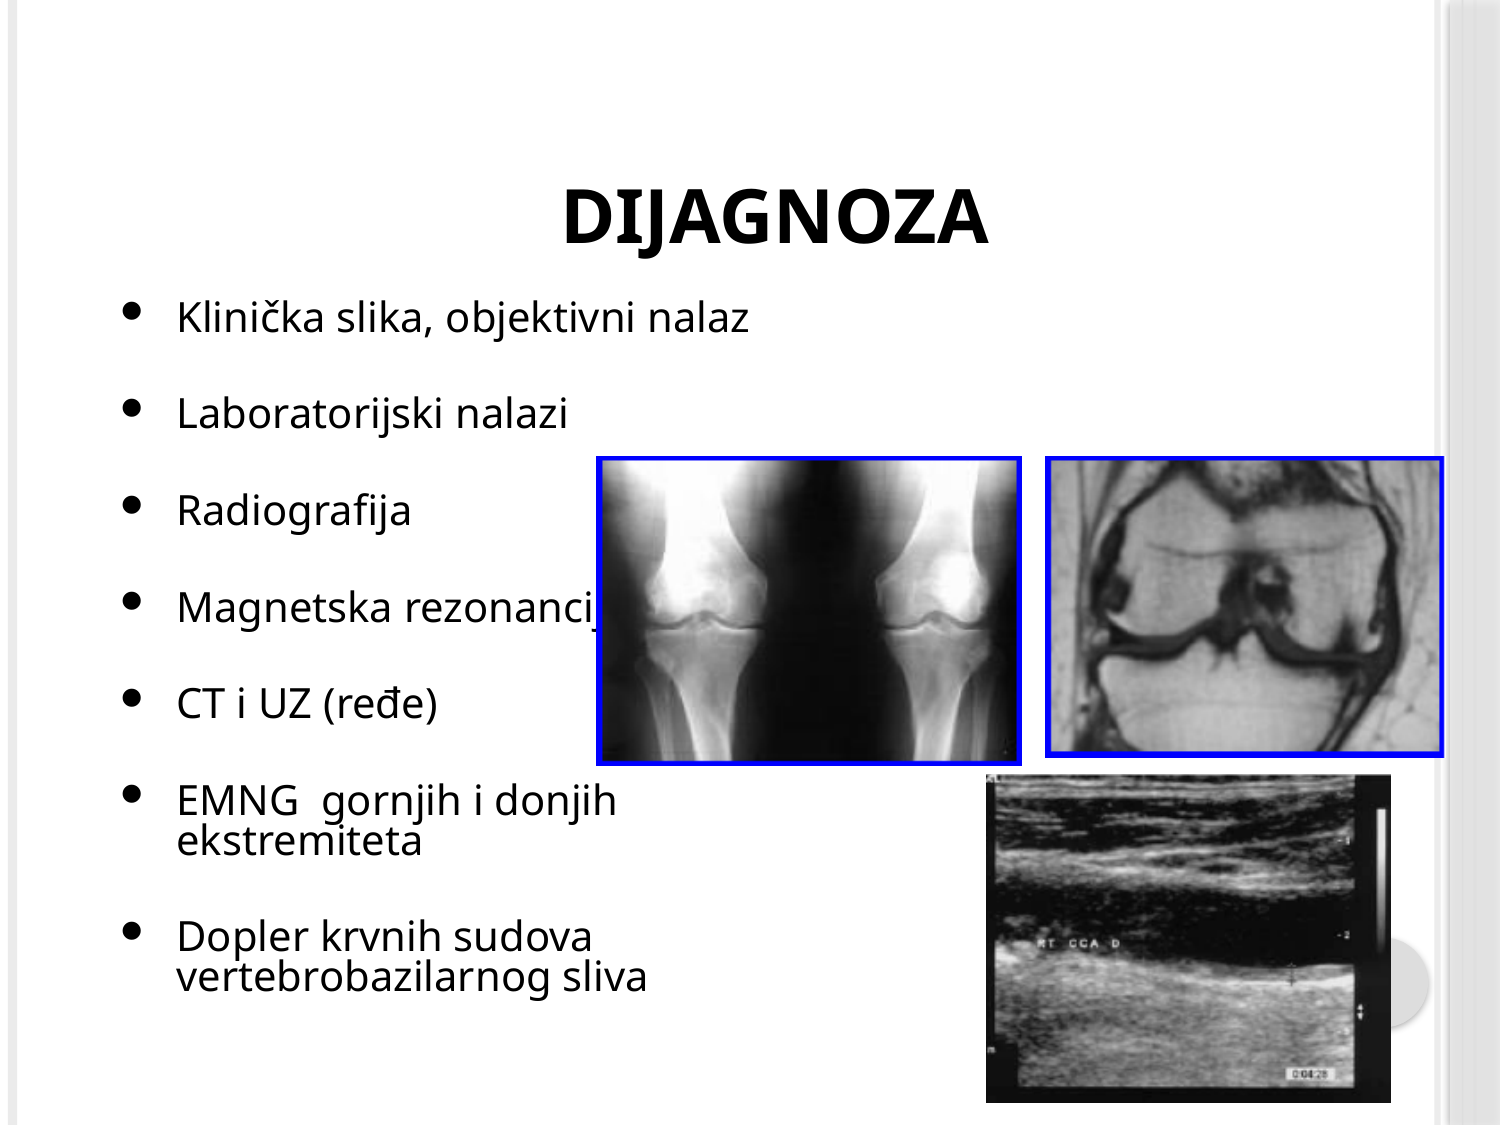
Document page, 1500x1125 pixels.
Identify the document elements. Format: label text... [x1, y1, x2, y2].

picture [1044, 455, 1446, 759]
picture [595, 455, 1022, 767]
text_box Klinička slika, objektivni nalaz Laboratorijski nalazi Radiografija Magnetska rezonancija CT i UZ (ređe) EMNG gornjih i donjih ekstremiteta Dopler krvnih sudova vertebrobazilarnog sliva [105, 292, 856, 1090]
picture [985, 774, 1392, 1104]
text_box DIJAGNOZA [324, 125, 1225, 313]
